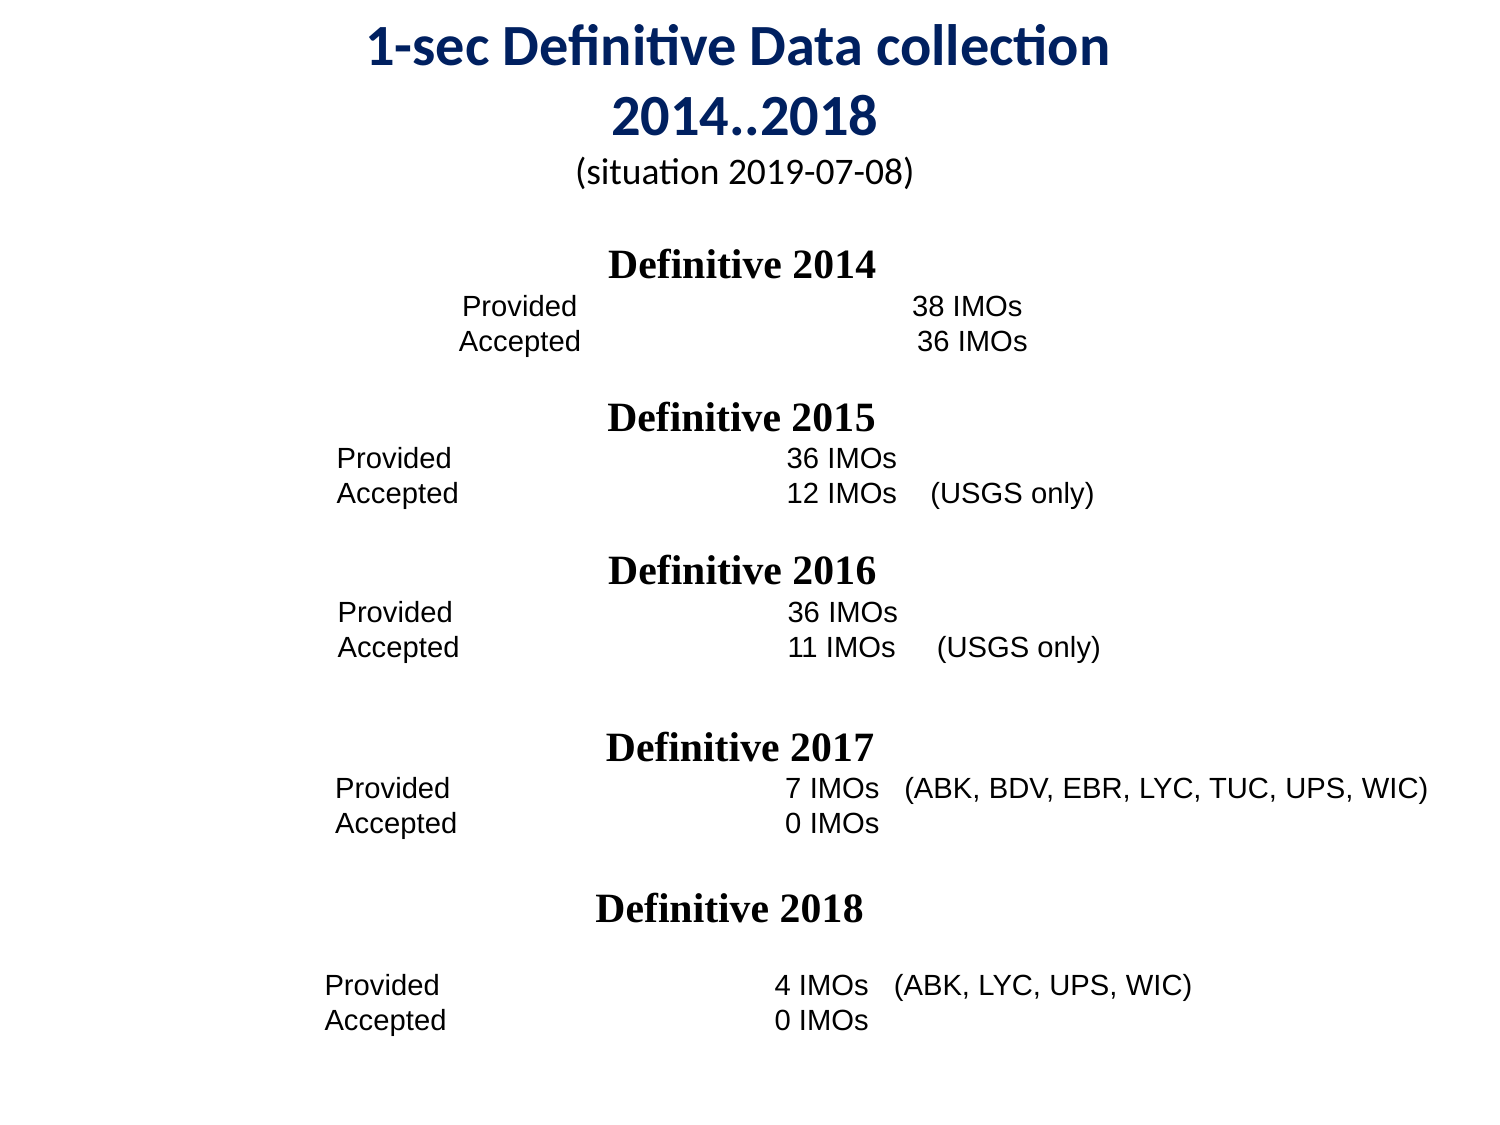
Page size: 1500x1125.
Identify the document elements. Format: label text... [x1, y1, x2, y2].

text_box Definitive 2015 Provided 36 IMOs Accepted 12 IMOs (USGS only) [21, 382, 1462, 517]
text_box Definitive 2017 Provided 7 IMOs (ABK, BDV, EBR, LYC, TUC, UPS, WIC) Accepted 0 IMOs [20, 712, 1460, 847]
text_box Definitive 2016 Provided 36 IMOs Accepted 11 IMOs (USGS only) [22, 535, 1463, 671]
text_box Definitive 2014 Provided 38 IMOs Accepted 36 IMOs [22, 229, 1463, 365]
text_box 1-sec Definitive Data collection 2014..2018 (situation 2019-07-08) [165, 0, 1325, 200]
text_box Definitive 2018 Provided 4 IMOs (ABK, LYC, UPS, WIC) Accepted 0 IMOs [9, 873, 1450, 1044]
